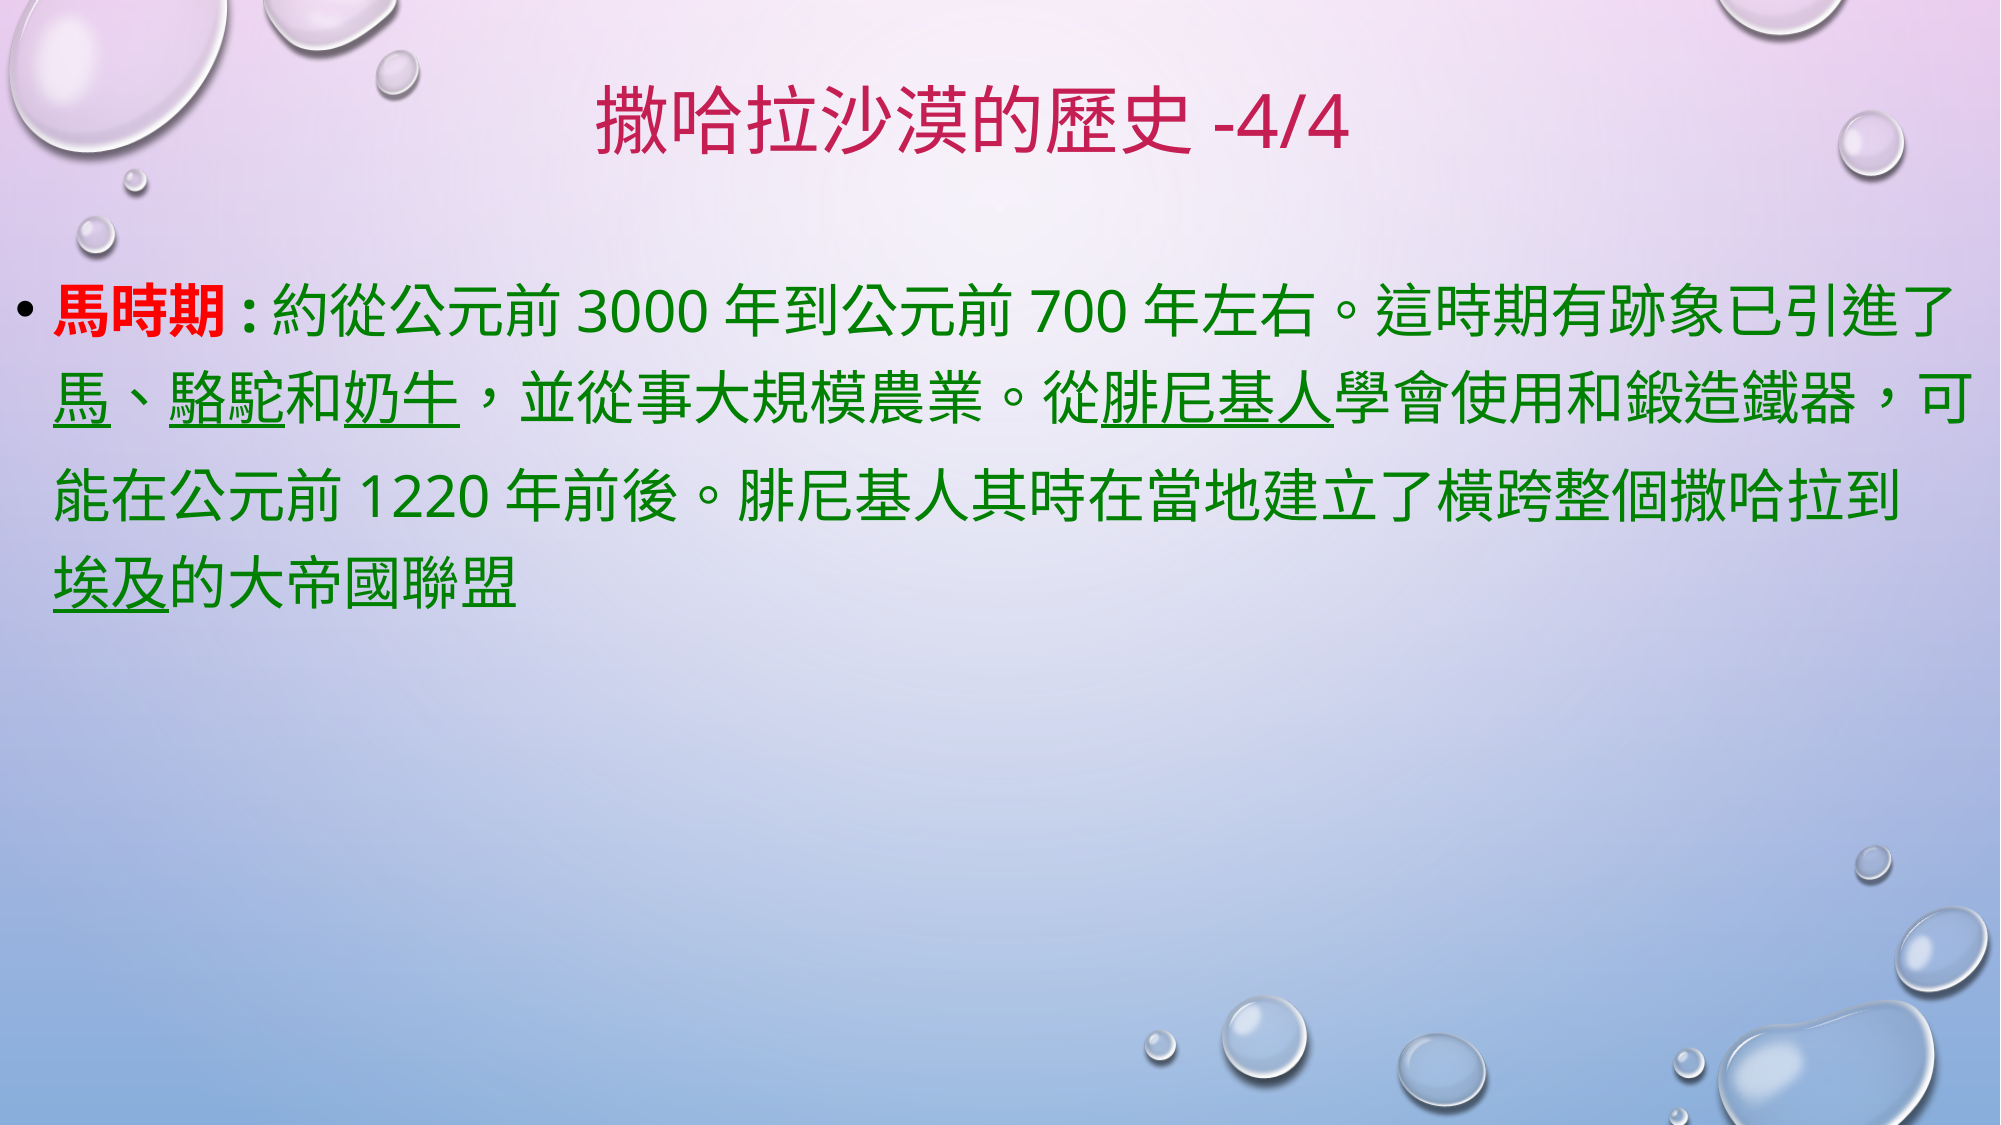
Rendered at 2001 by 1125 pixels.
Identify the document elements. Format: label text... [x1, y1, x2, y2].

title 撒哈拉沙漠的歷史-4/4 [122, 33, 1823, 161]
picture [0, 0, 2000, 161]
list 馬時期:約從公元前3000年到公元前700年左右。這時期有跡象已引進了馬、駱駝和奶牛，並從事大規模農業。從腓尼基人學會使用和鍛造鐵器，可能在公元前1220年前後。腓尼基人其時在當地建立了橫跨整個撒哈拉到埃及的大帝國聯盟 [0, 161, 2000, 1125]
